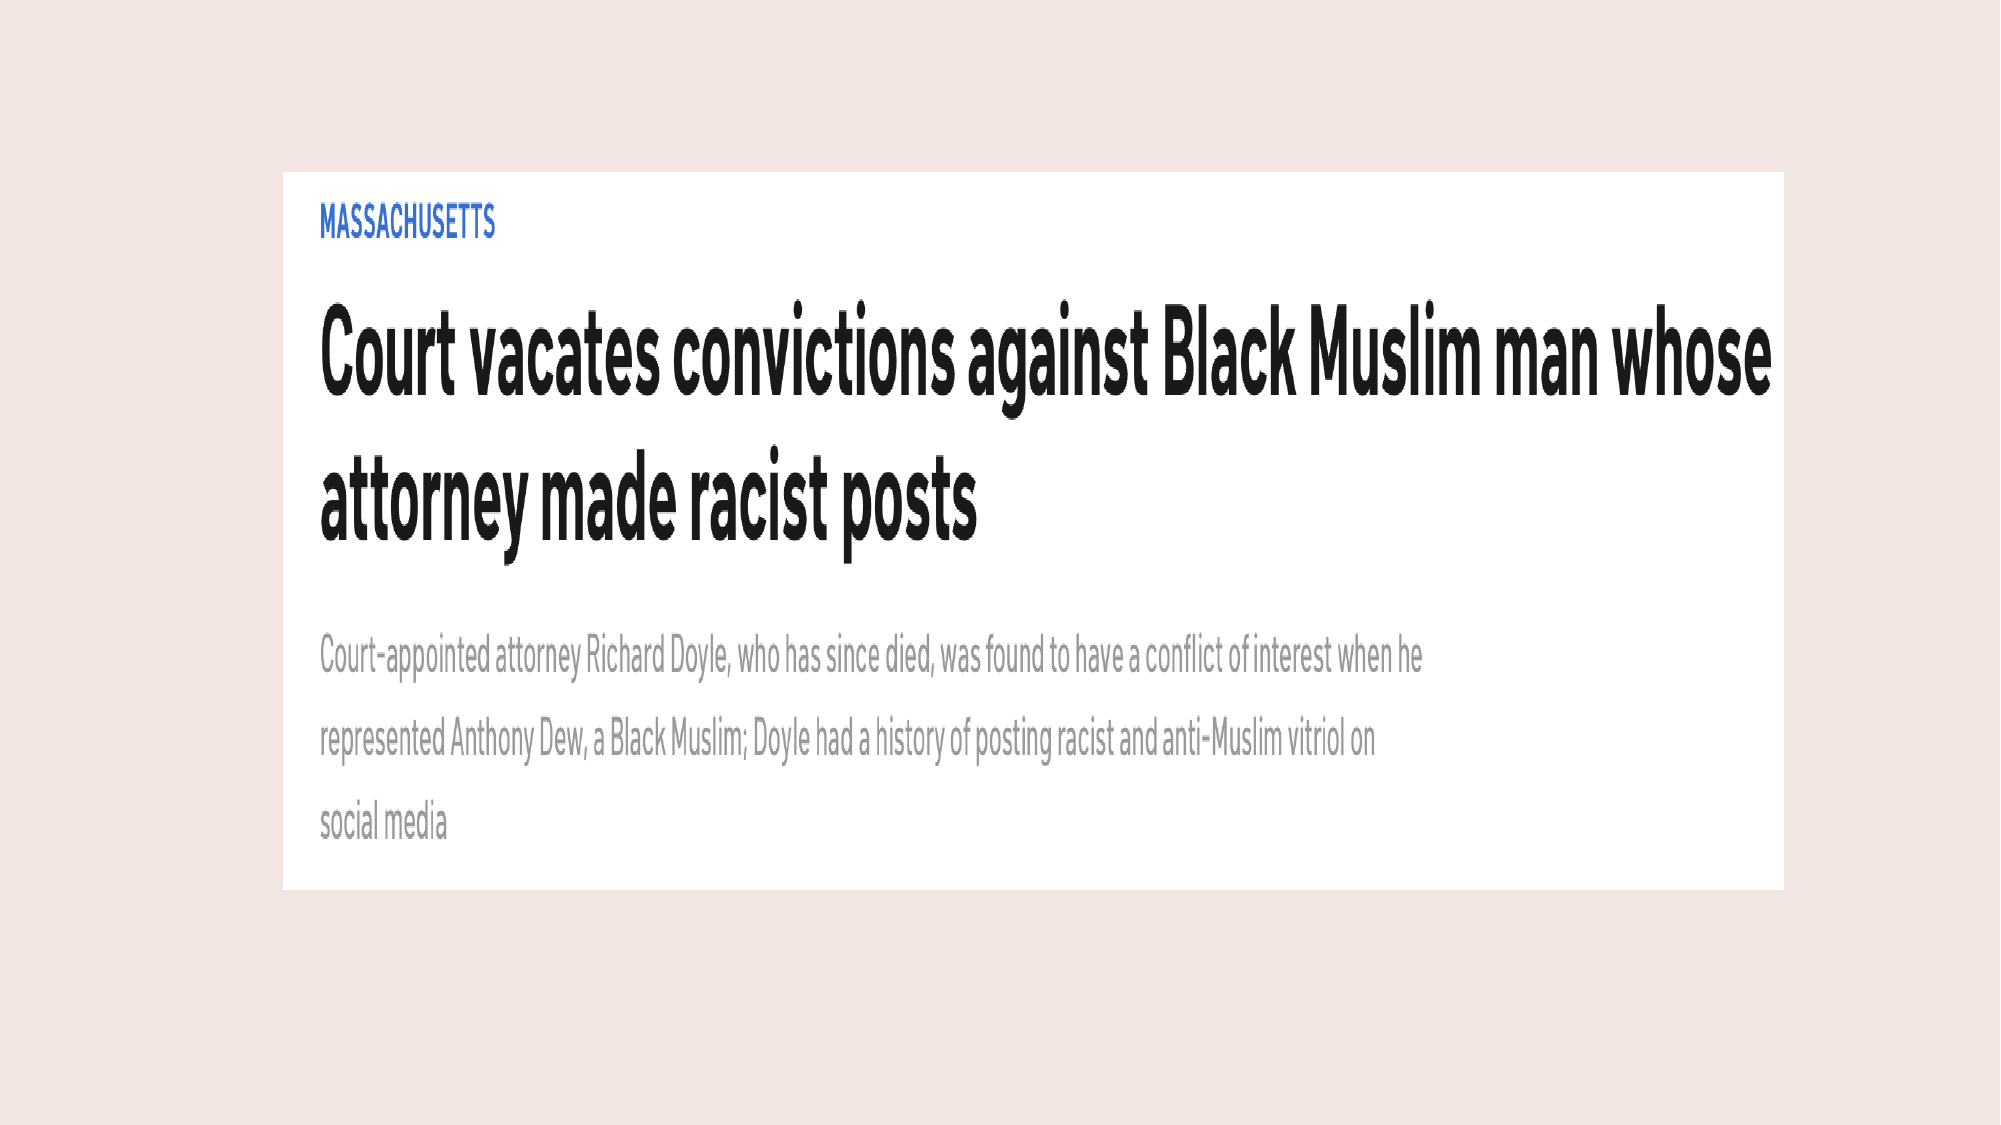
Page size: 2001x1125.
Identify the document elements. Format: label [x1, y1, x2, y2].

picture [283, 172, 1784, 891]
